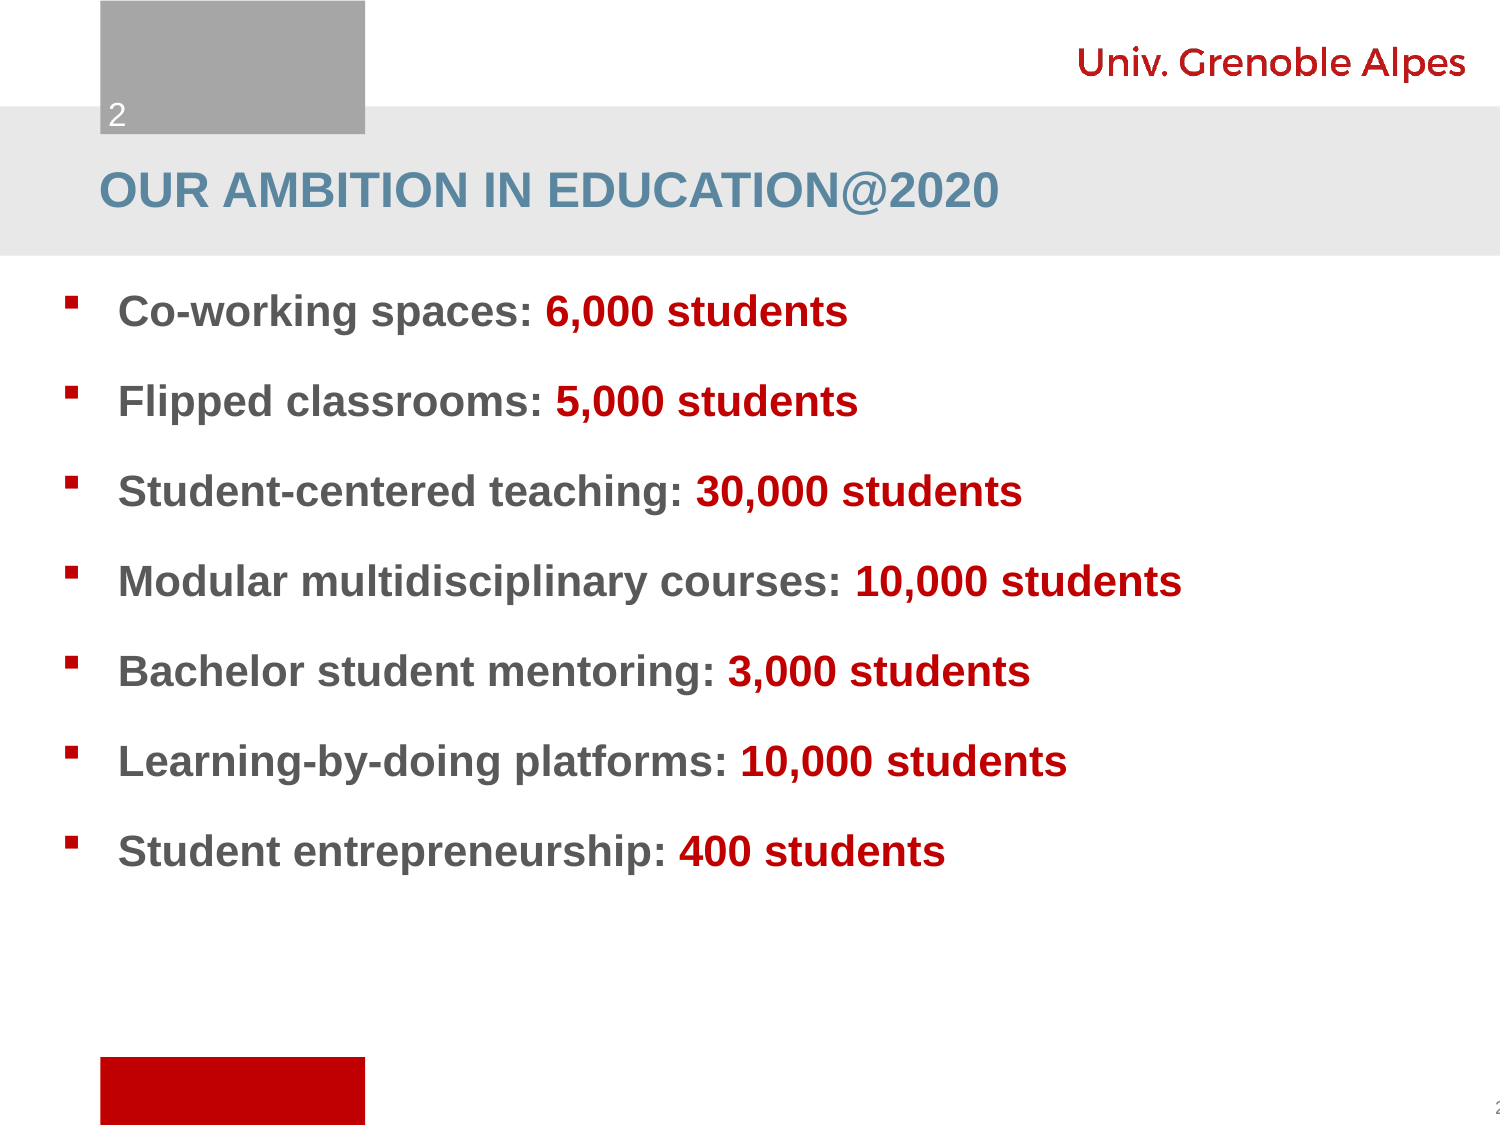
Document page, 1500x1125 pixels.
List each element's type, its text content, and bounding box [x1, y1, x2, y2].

text_box [100, 1057, 366, 1125]
picture [1079, 46, 1465, 83]
title Our Ambition in education@2020 [69, 150, 1083, 245]
list Co-working spaces: 6,000 students Flipped classrooms: 5,000 students Student-centered teaching: 30,000 students Modular multidisciplinary courses: 10,000 students Bachelor student mentoring: 3,000 students Learning-by-doing platforms: 10,000 students Student entrepreneurship: 400 students [46, 274, 1454, 1021]
text_box 2 [93, 86, 142, 141]
